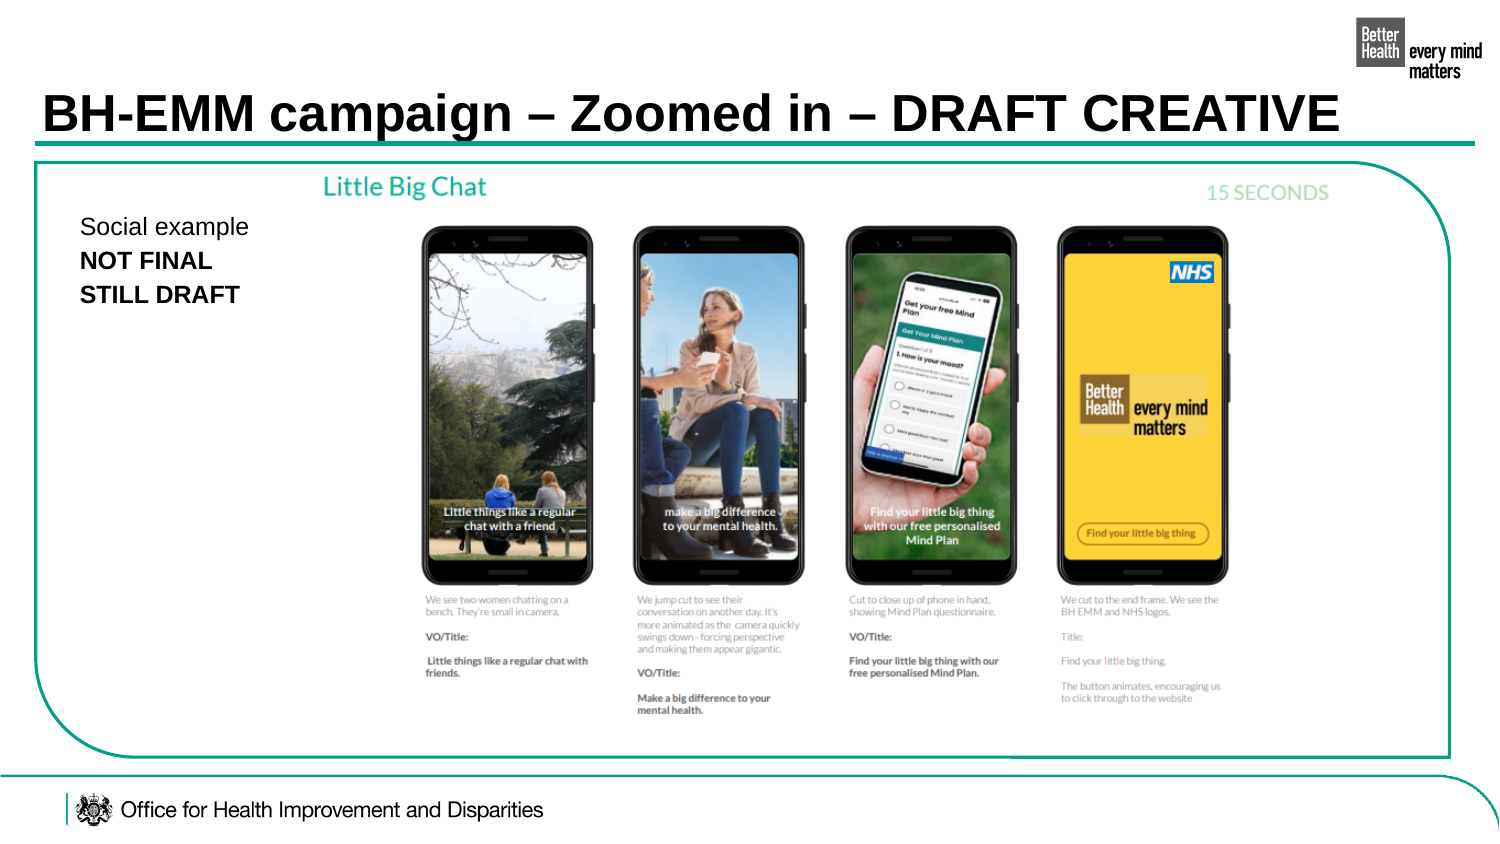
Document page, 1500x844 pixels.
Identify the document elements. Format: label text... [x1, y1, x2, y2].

text_box Social example NOT FINAL STILL DRAFT [35, 162, 1450, 758]
text_box BH-EMM campaign – Zoomed in – DRAFT CREATIVE [30, 81, 1439, 185]
picture [0, 0, 1500, 844]
